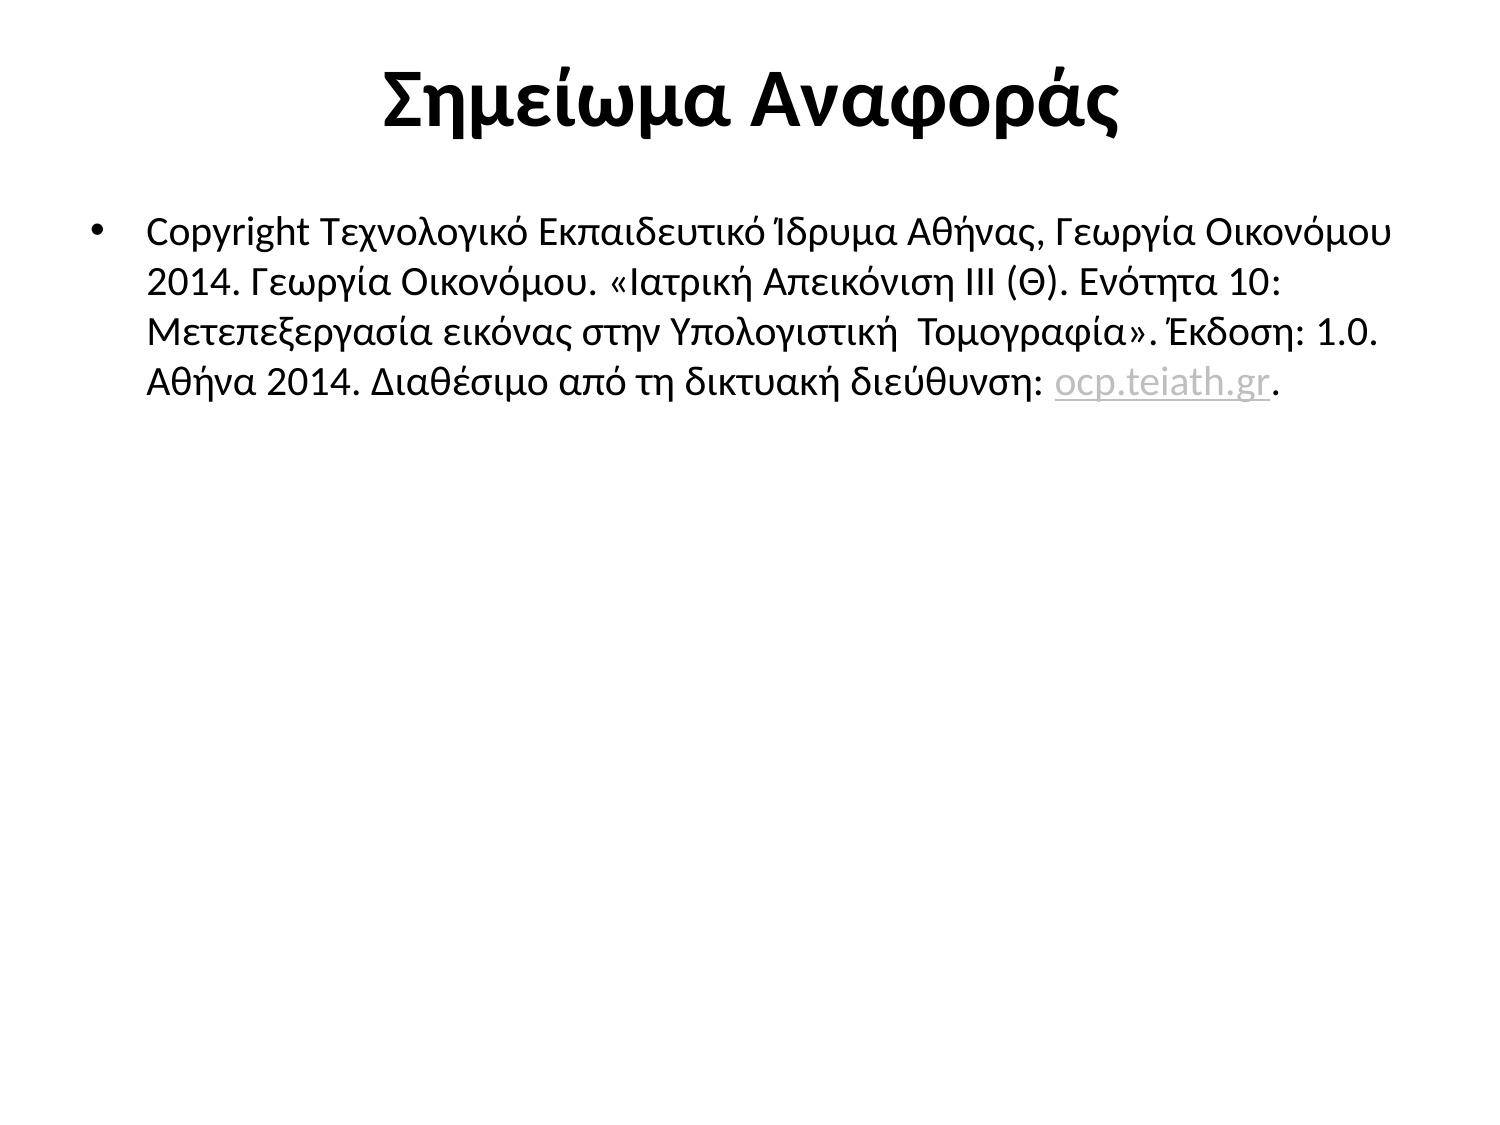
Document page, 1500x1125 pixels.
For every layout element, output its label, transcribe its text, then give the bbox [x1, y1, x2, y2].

list Copyright Τεχνολογικό Εκπαιδευτικό Ίδρυμα Αθήνας, Γεωργία Οικονόμου 2014. Γεωργία Οικονόμου. «Ιατρική Απεικόνιση ΙΙΙ (Θ). Ενότητα 10: Μετεπεξεργασία εικόνας στην Υπολογιστική Τομογραφία». Έκδοση: 1.0. Αθήνα 2014. Διαθέσιμο από τη δικτυακή διεύθυνση: ocp.teiath.gr. [75, 196, 1425, 1024]
title Σημείωμα Αναφοράς [76, 19, 1427, 169]
